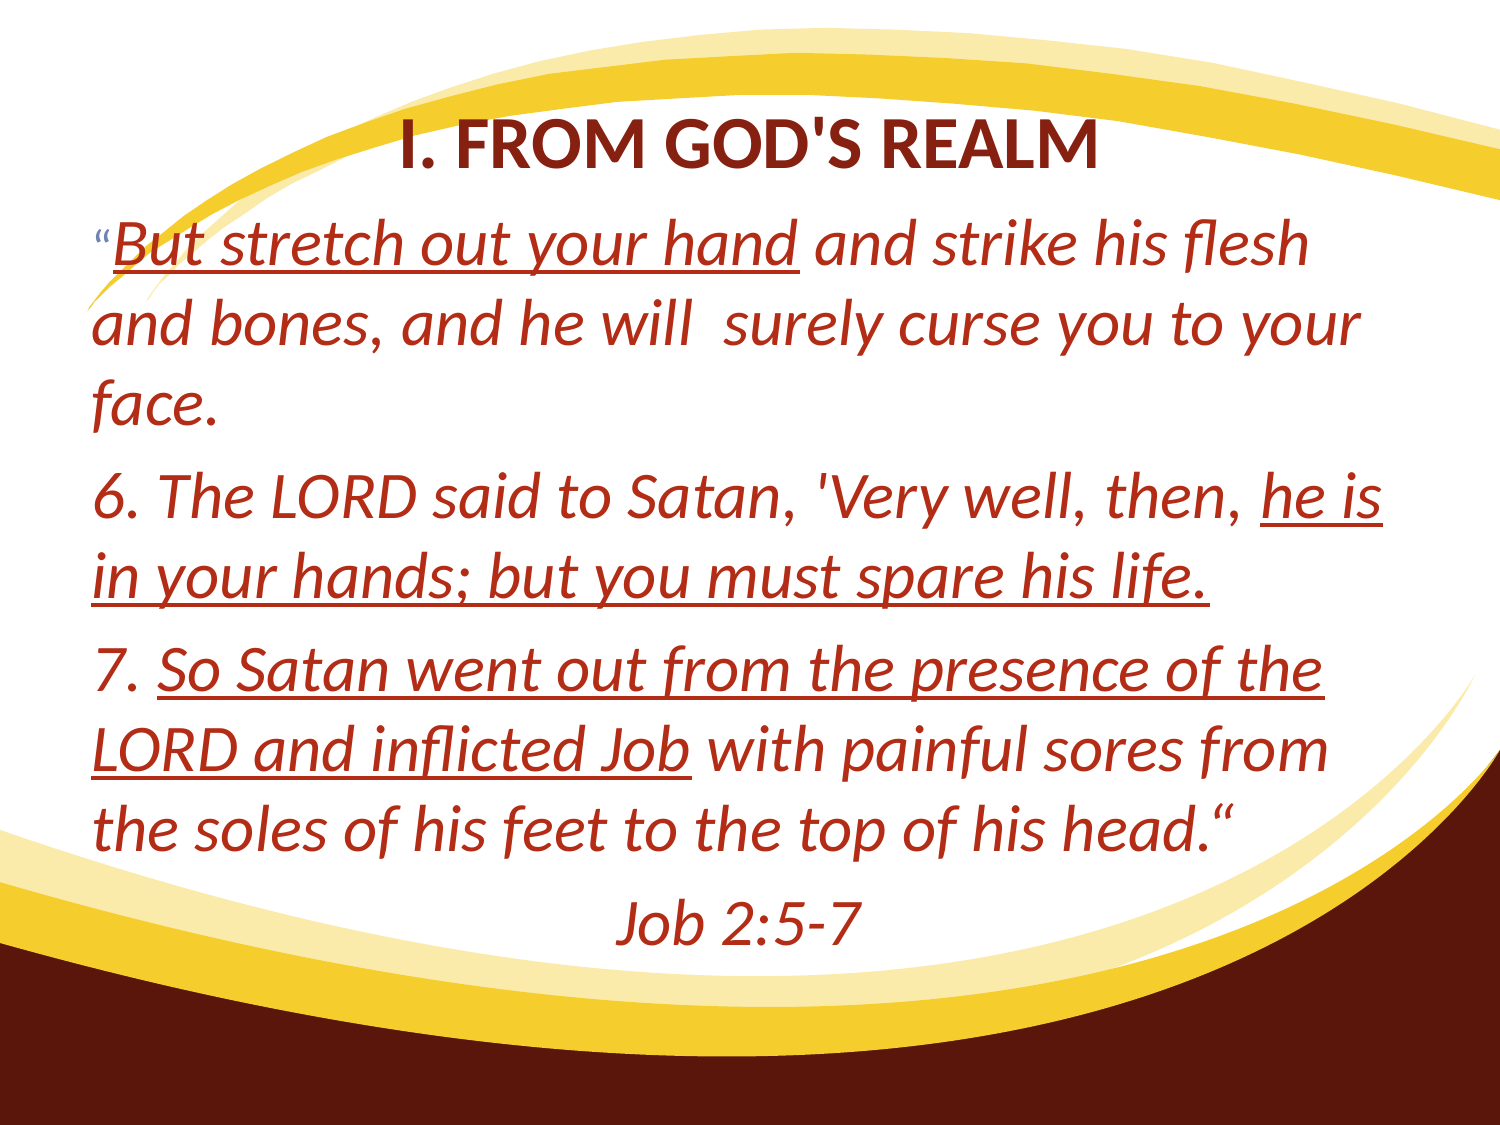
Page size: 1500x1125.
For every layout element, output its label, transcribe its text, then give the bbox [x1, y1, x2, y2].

title I. FROM GOD'S REALM [75, 45, 1425, 233]
list “But stretch out your hand and strike his flesh and bones, and he will surely curse you to your face. 6. The LORD said to Satan, 'Very well, then, he is in your hands; but you must spare his life. 7. So Satan went out from the presence of the LORD and inflicted Job with painful sores from the soles of his feet to the top of his head.“ Job 2:5-7 [76, 191, 1427, 882]
